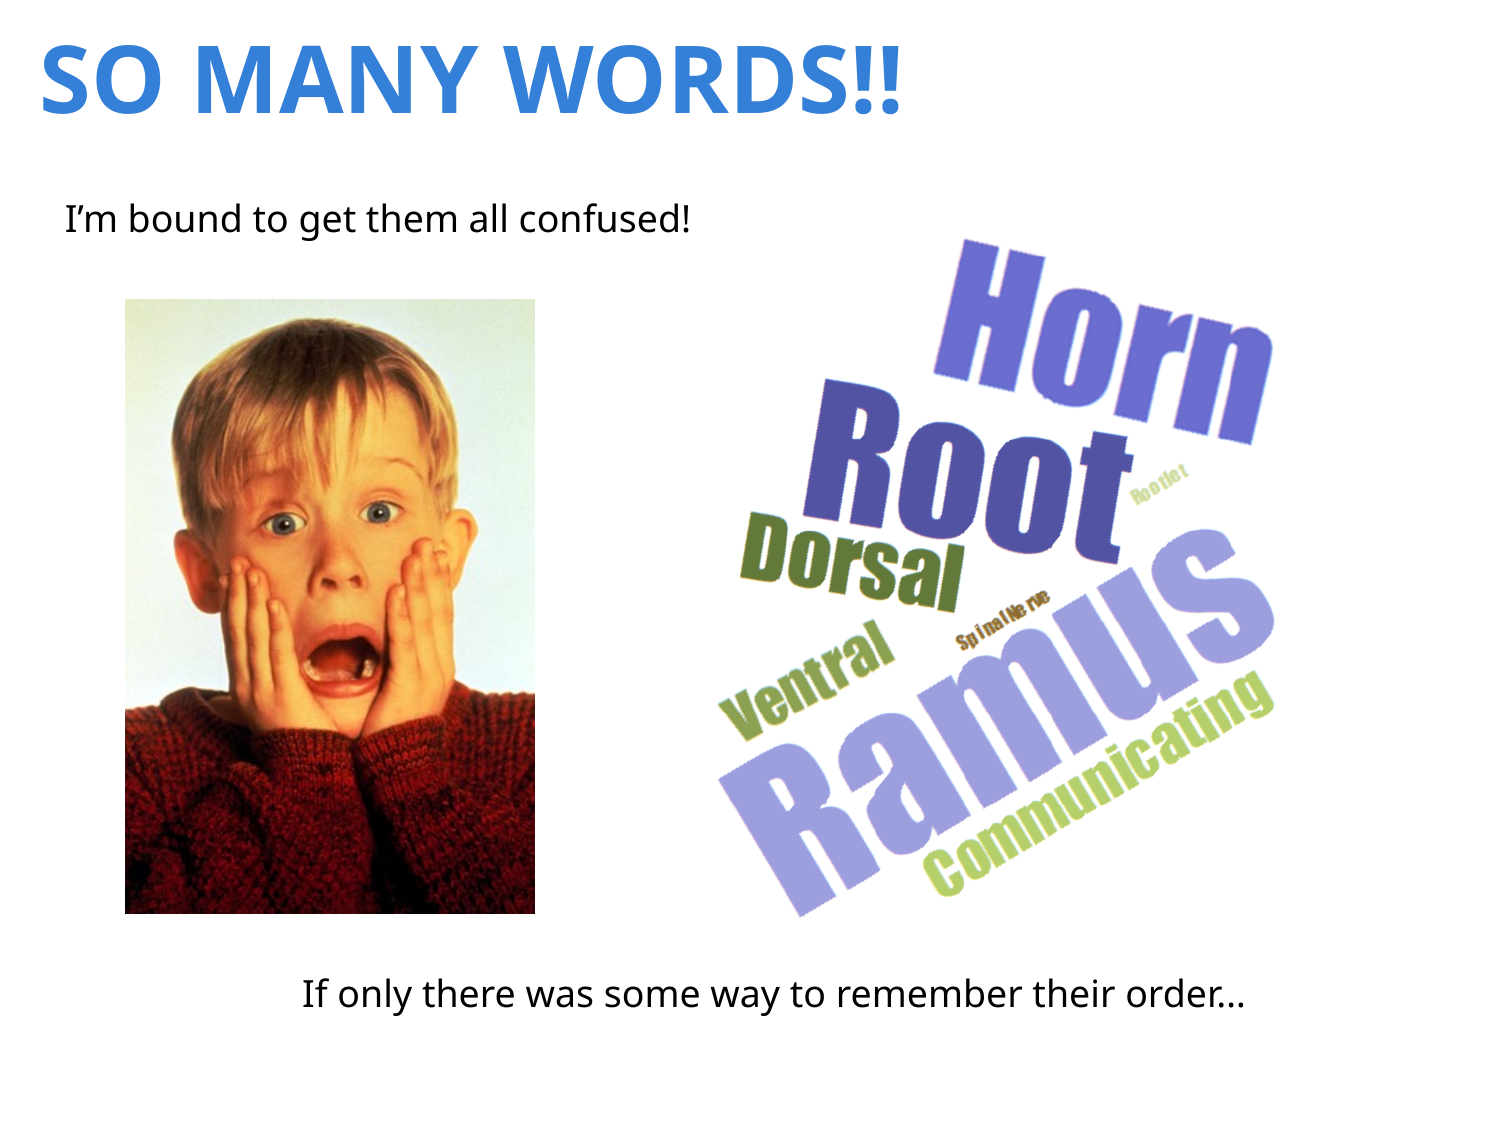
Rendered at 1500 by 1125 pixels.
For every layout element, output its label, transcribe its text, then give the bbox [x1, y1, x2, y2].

text_box If only there was some way to remember their order… [287, 962, 918, 1023]
text_box If only there was some way to remember their order… [1033, 962, 1400, 1023]
picture [124, 76, 1495, 1077]
title SO MANY WORDS!! [24, 12, 963, 218]
text_box I’m bound to get them all confused! [49, 187, 940, 248]
